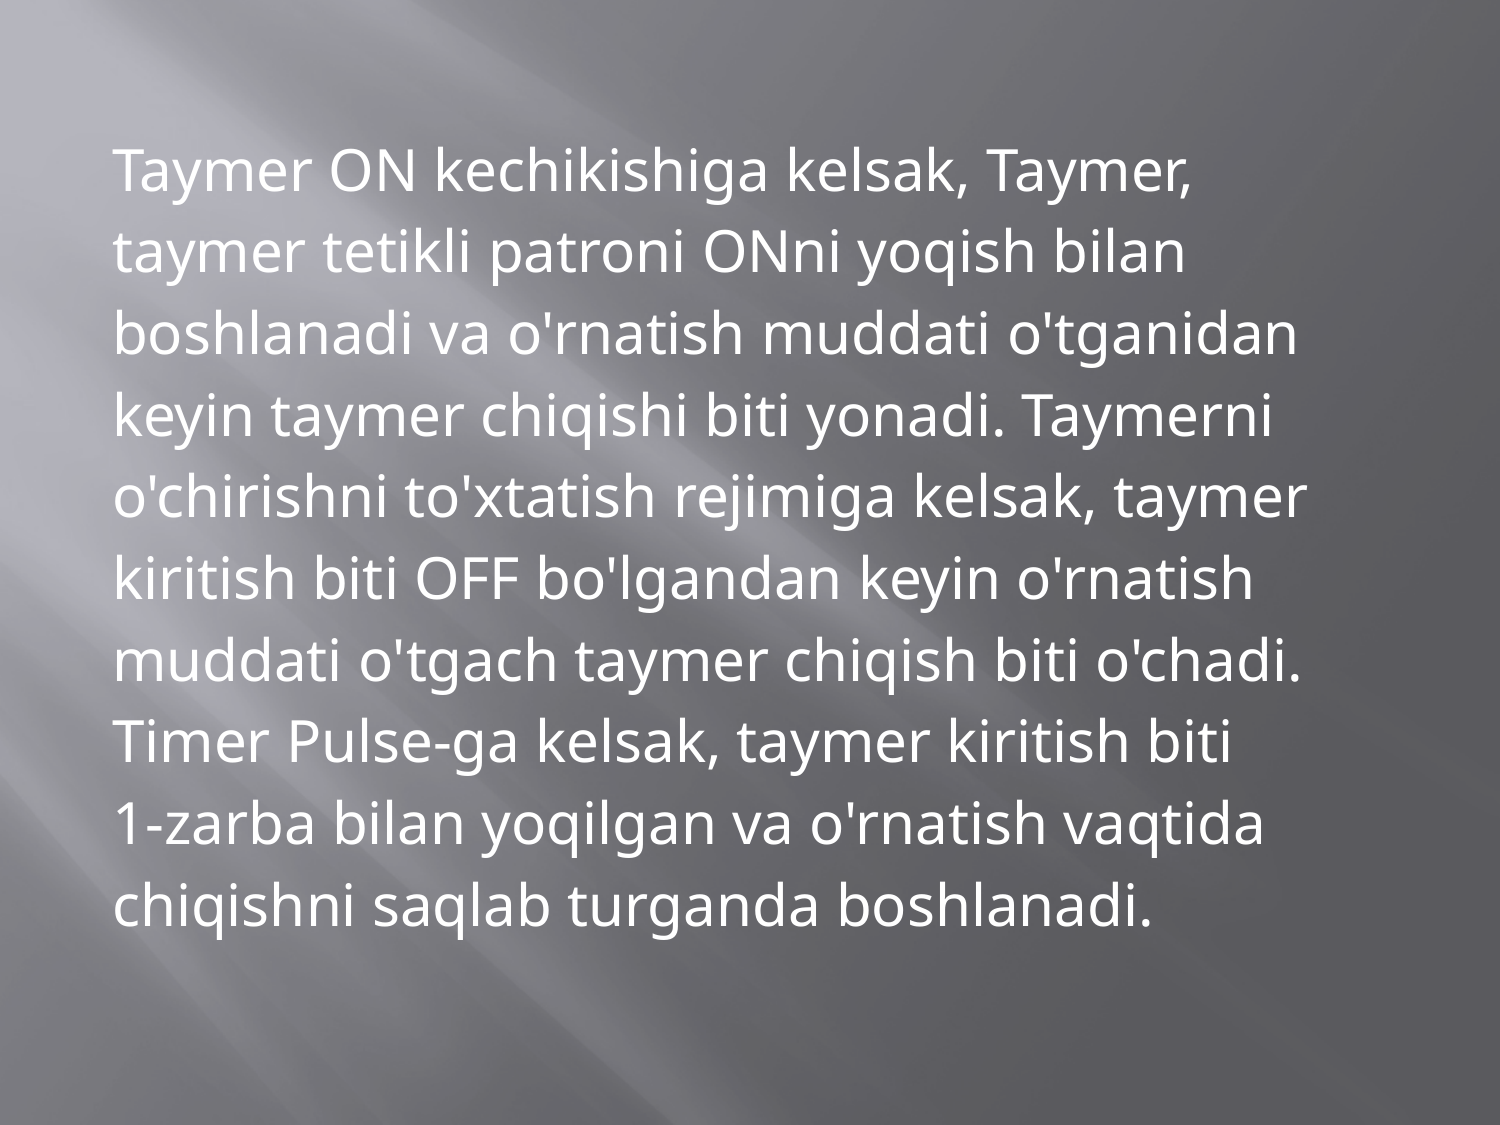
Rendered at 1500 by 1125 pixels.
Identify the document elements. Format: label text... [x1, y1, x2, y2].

list Taymer ON kechikishiga kelsak, Taymer, taymer tetikli patroni ONni yoqish bilan boshlanadi va o'rnatish muddati o'tganidan keyin taymer chiqishi biti yonadi. Taymerni o'chirishni to'xtatish rejimiga kelsak, taymer kiritish biti OFF bo'lgandan keyin o'rnatish muddati o'tgach taymer chiqish biti o'chadi. Timer Pulse-ga kelsak, taymer kiritish biti 1-zarba bilan yoqilgan va o'rnatish vaqtida chiqishni saqlab turganda boshlanadi. [75, 125, 1425, 1035]
